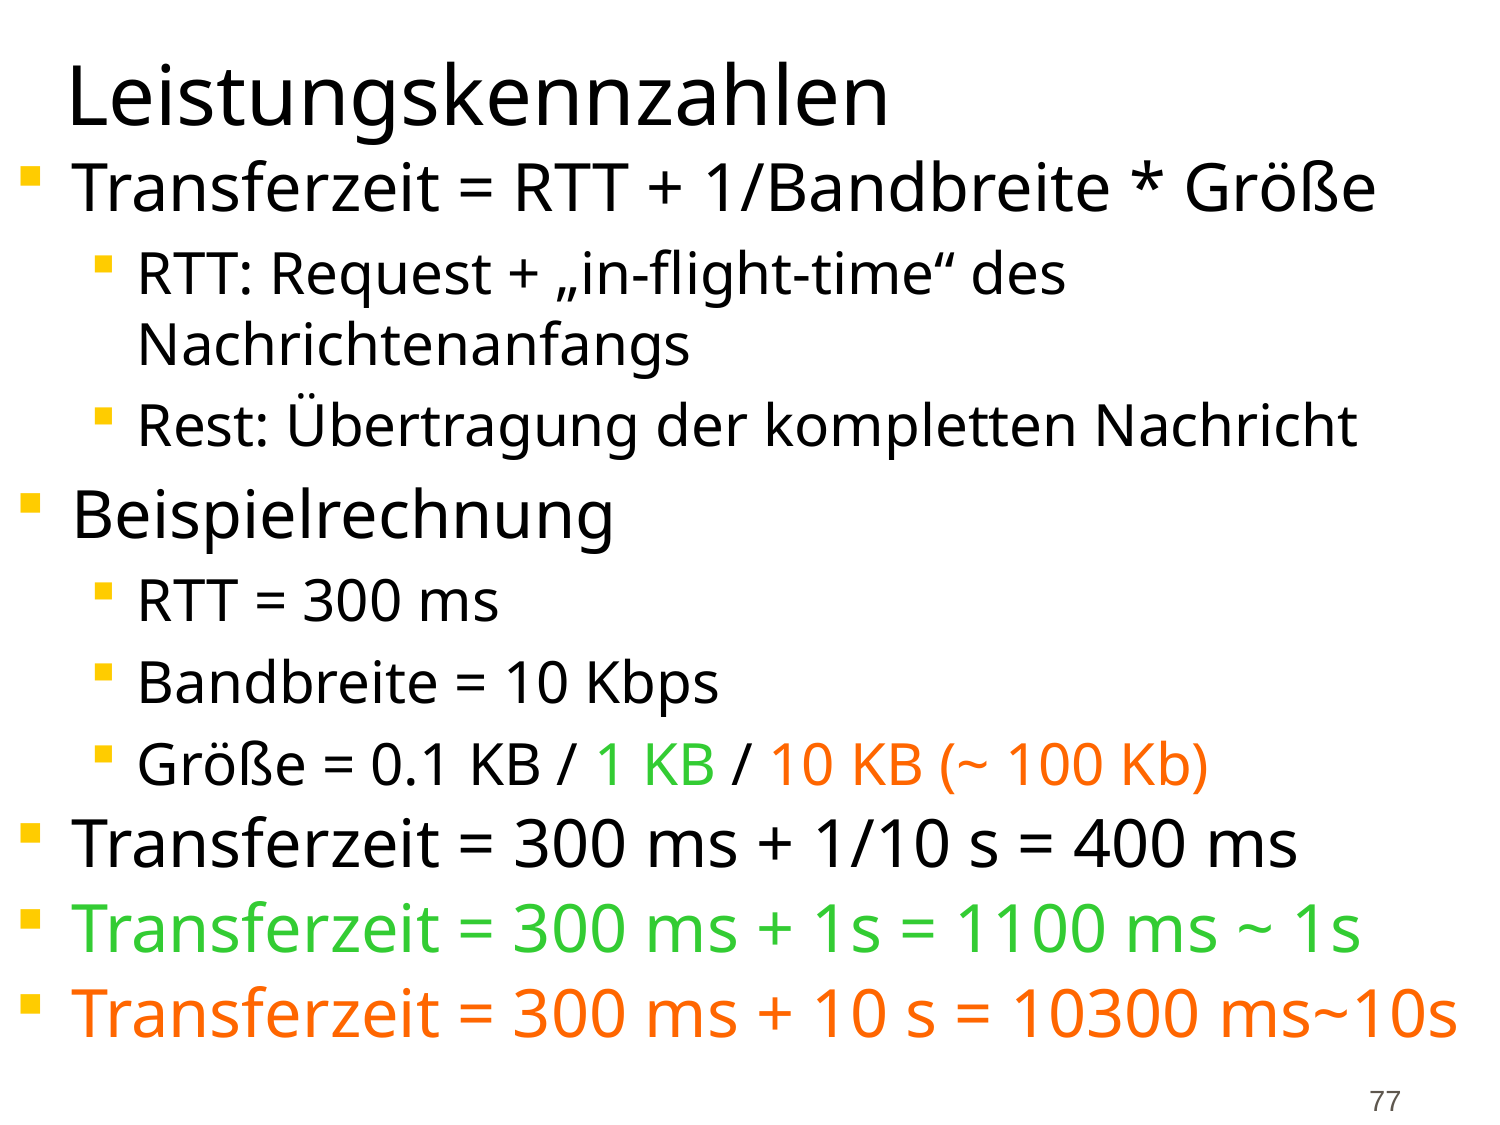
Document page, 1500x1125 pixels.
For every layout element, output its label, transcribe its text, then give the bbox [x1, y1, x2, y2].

list Transferzeit = RTT + 1/Bandbreite * Größe RTT: Request + „in-flight-time“ des Nachrichtenanfangs Rest: Übertragung der kompletten Nachricht Beispielrechnung RTT = 300 ms Bandbreite = 10 Kbps Größe = 0.1 KB / 1 KB / 10 KB (~ 100 Kb) Transferzeit = 300 ms + 1/10 s = 400 ms Transferzeit = 300 ms + 1s = 1100 ms ~ 1s Transferzeit = 300 ms + 10 s = 10300 ms~10s [0, 137, 1500, 823]
slide_number 77 [1269, 1049, 1417, 1125]
title Leistungskennzahlen [49, 0, 1326, 137]
